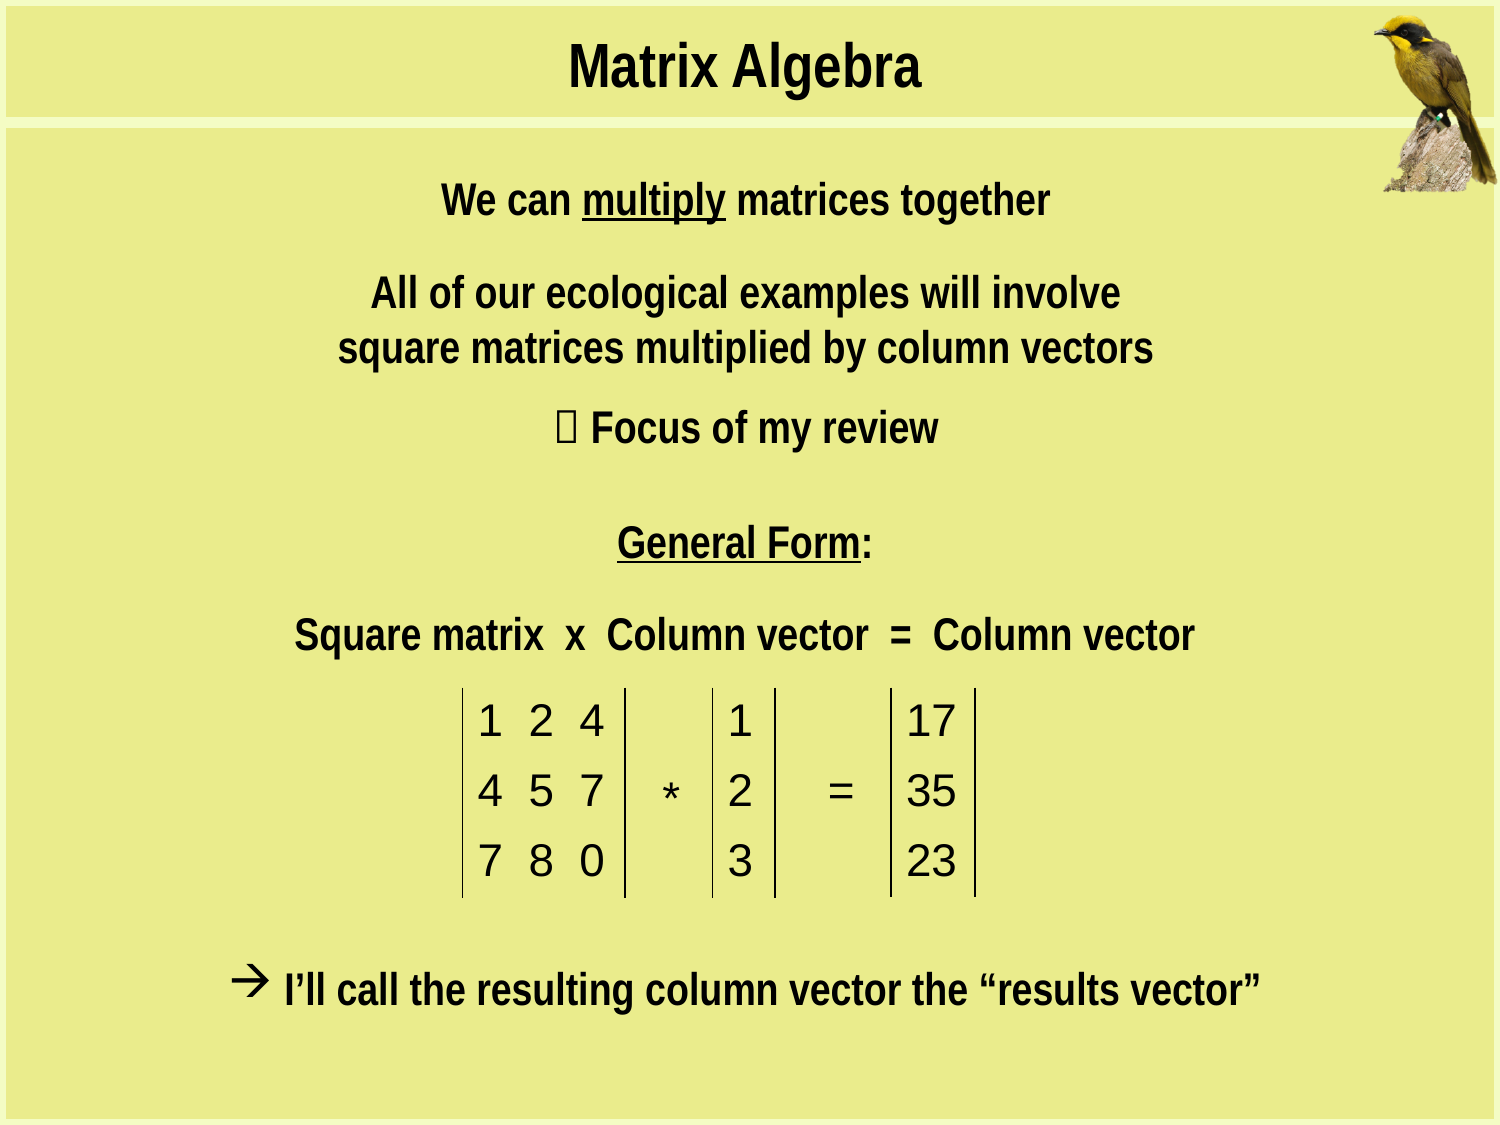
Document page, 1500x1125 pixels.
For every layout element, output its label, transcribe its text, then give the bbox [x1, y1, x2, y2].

text_box General Form: Square matrix x Column vector = Column vector I’ll call the resulting column vector the “results vector” [66, 505, 1425, 1022]
table_cell 23 [892, 827, 974, 897]
picture [1354, 0, 1500, 193]
table_header * [647, 765, 683, 840]
table_cell 2 [713, 758, 774, 828]
table_cell 35 [892, 757, 974, 827]
table_header = [813, 757, 850, 832]
text_box We can multiply matrices together All of our ecological examples will involve square matrices multiplied by column vectors  Focus of my review [66, 162, 1425, 460]
table_header 1 2 4 [463, 688, 624, 758]
table_header 1 [713, 688, 774, 758]
text_box Matrix Algebra [110, 17, 1381, 108]
table_cell 4 5 7 [463, 758, 624, 828]
table_cell 3 [713, 828, 774, 898]
table_cell 7 8 0 [463, 828, 624, 898]
table_header 17 [892, 688, 974, 757]
